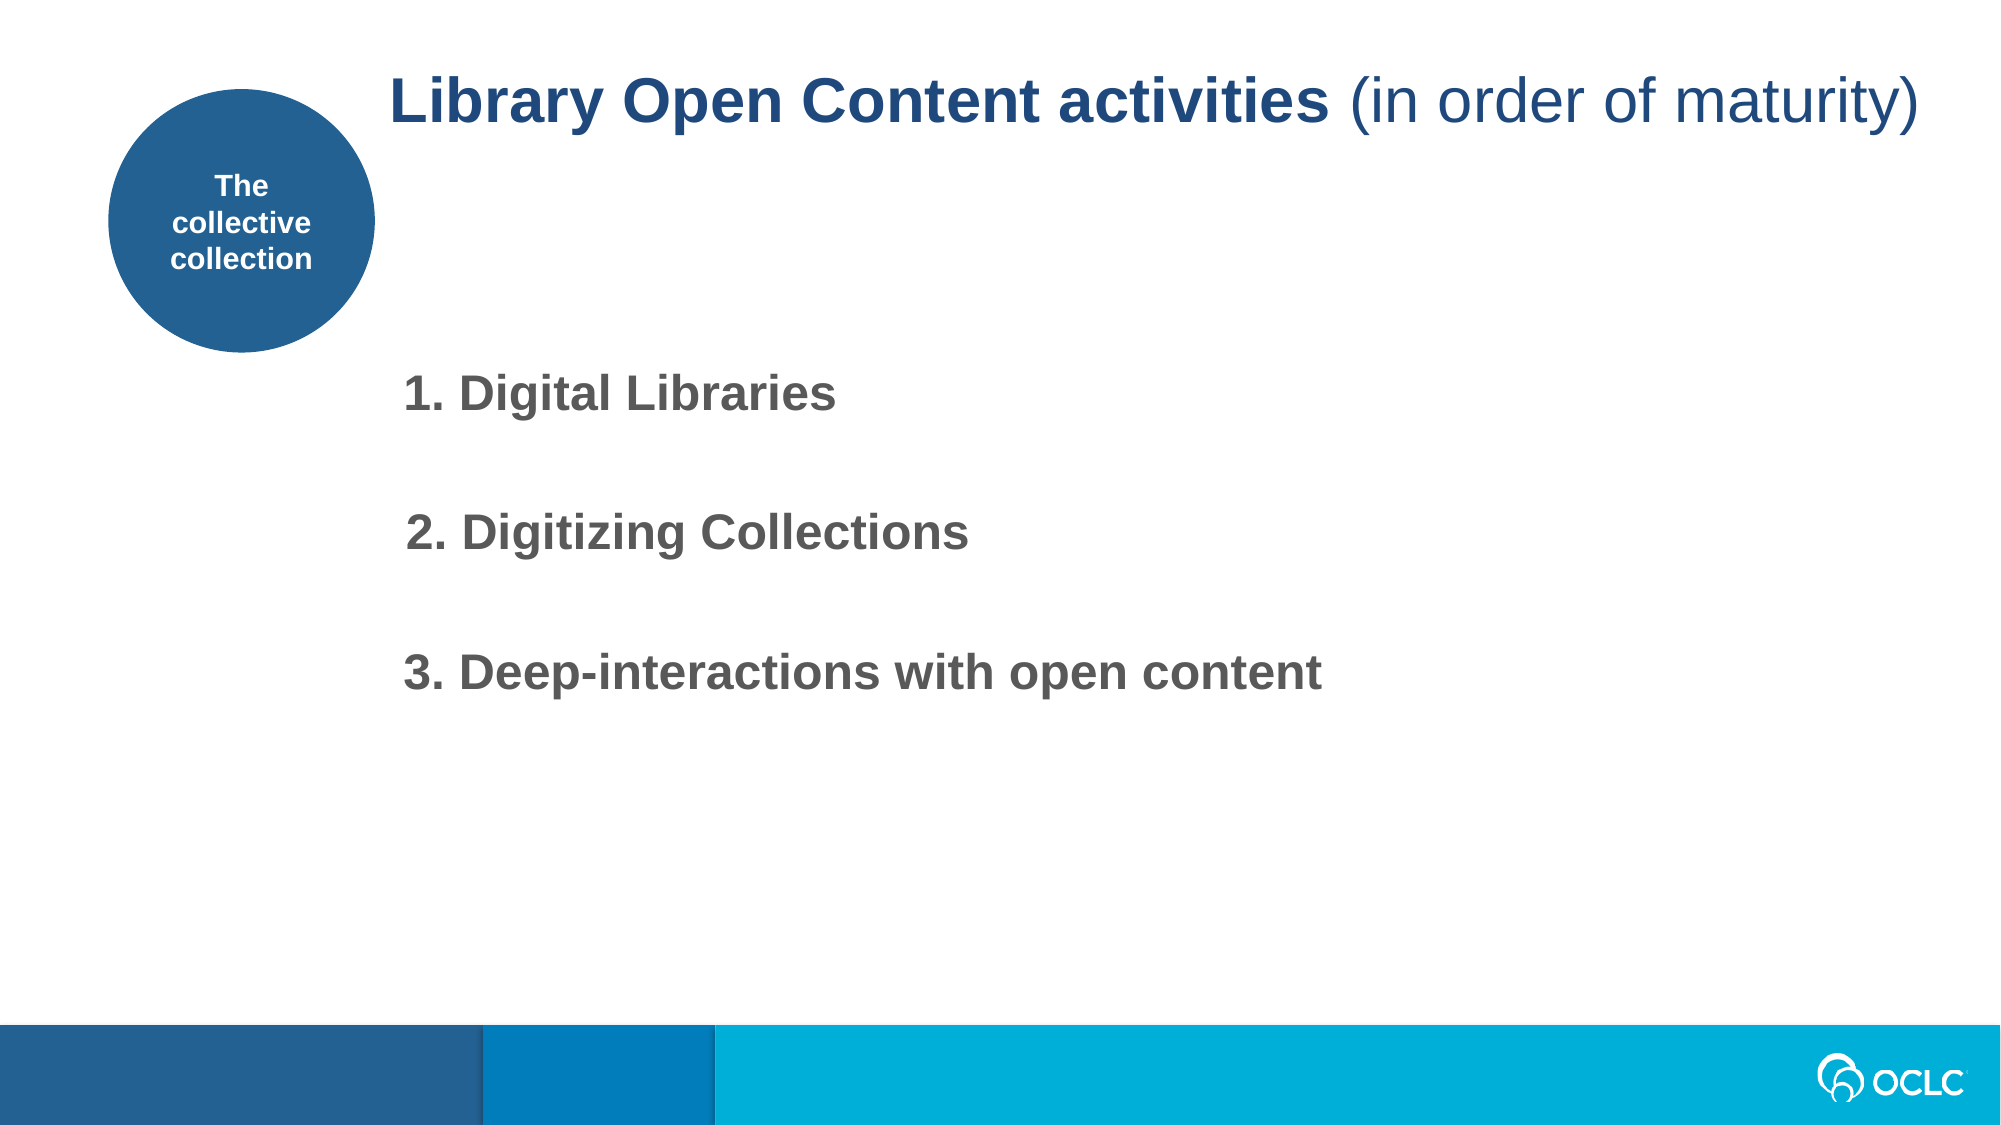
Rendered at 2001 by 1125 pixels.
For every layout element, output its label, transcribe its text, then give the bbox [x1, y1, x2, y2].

text_box The collective collection [106, 86, 377, 355]
list 1. Digital Libraries 2. Digitizing Collections 3. Deep-interactions with open content [388, 352, 1670, 946]
list Library Open Content activities (in order of maturity) [374, 51, 2000, 202]
